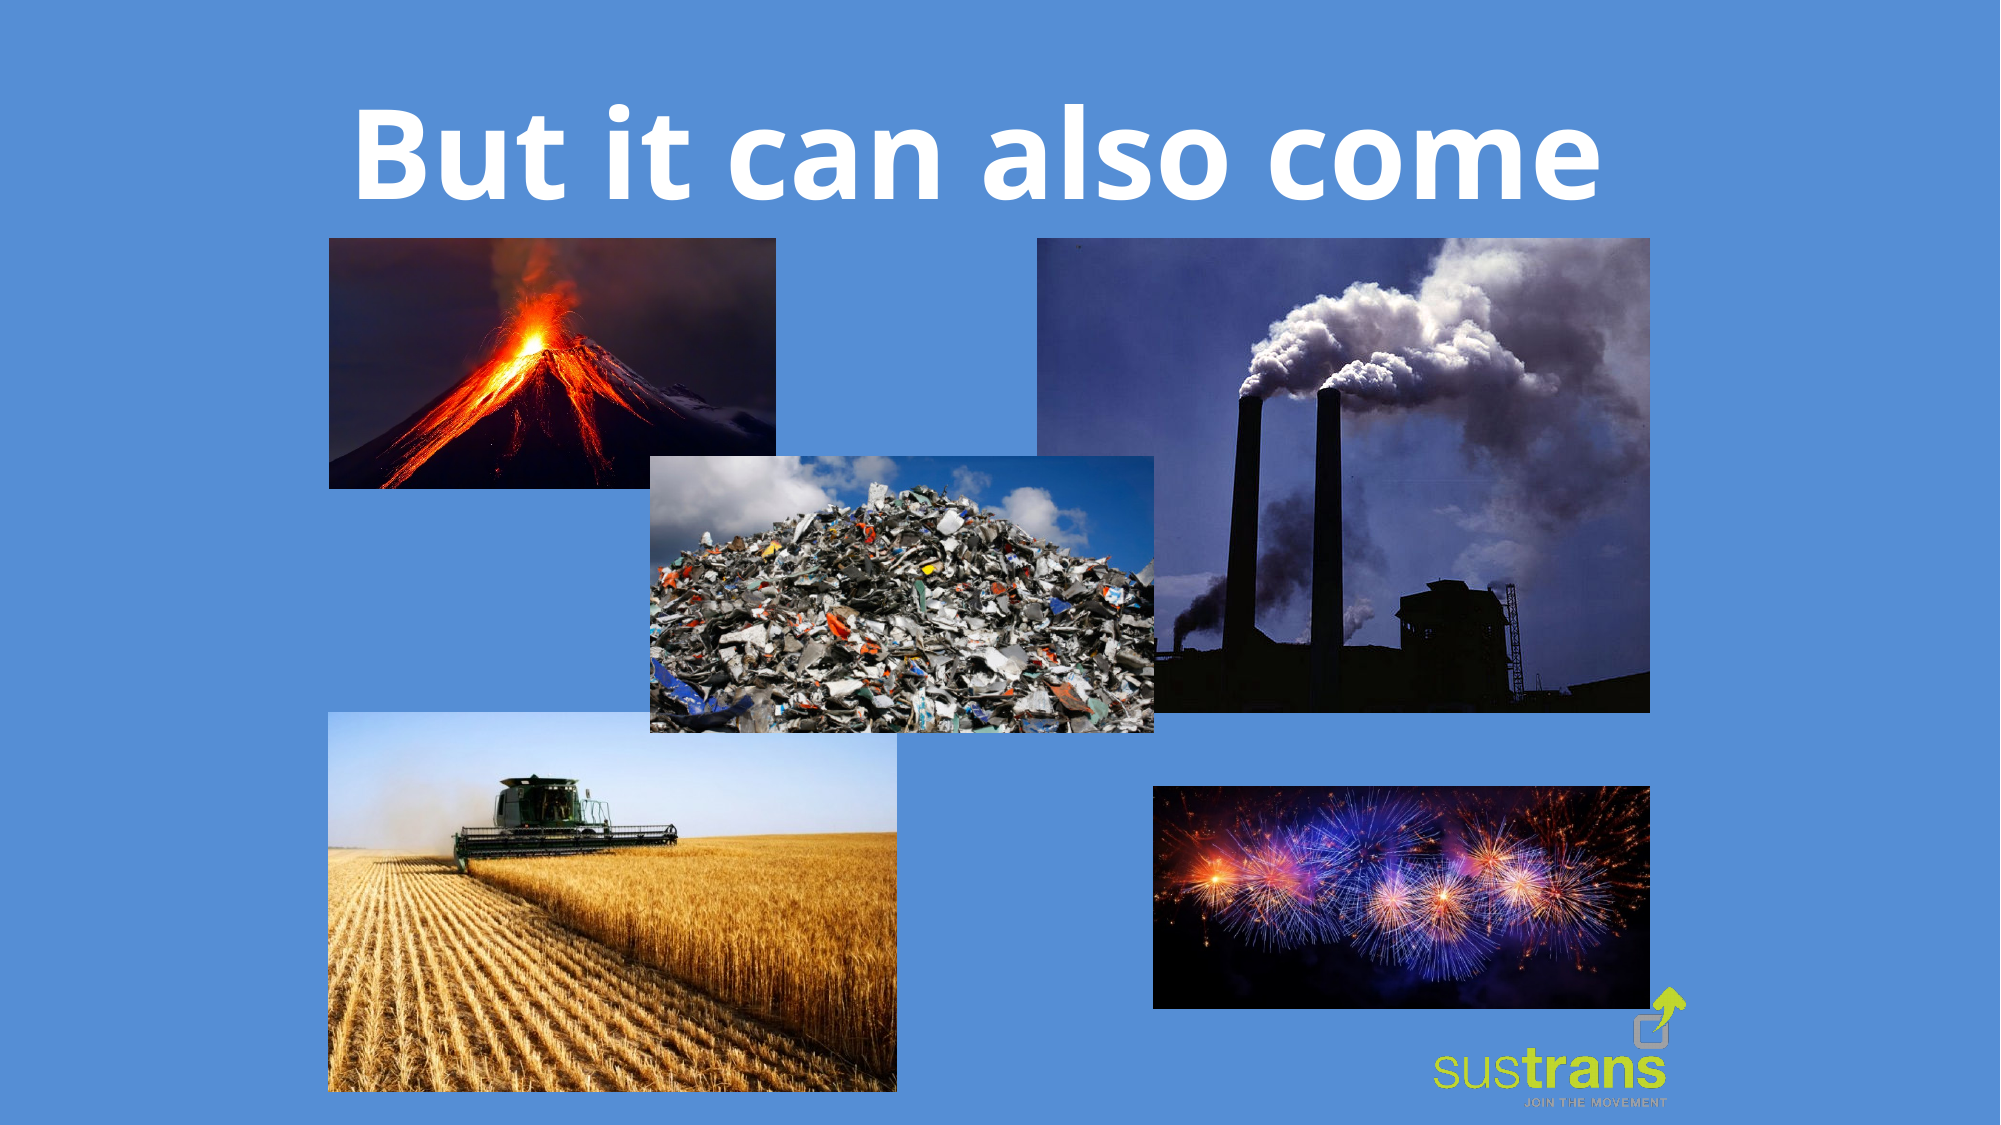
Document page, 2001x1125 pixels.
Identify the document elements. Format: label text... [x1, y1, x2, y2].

picture [1153, 786, 1686, 1107]
text_box But it can also come from… [333, 66, 1686, 382]
picture [328, 237, 1650, 1093]
